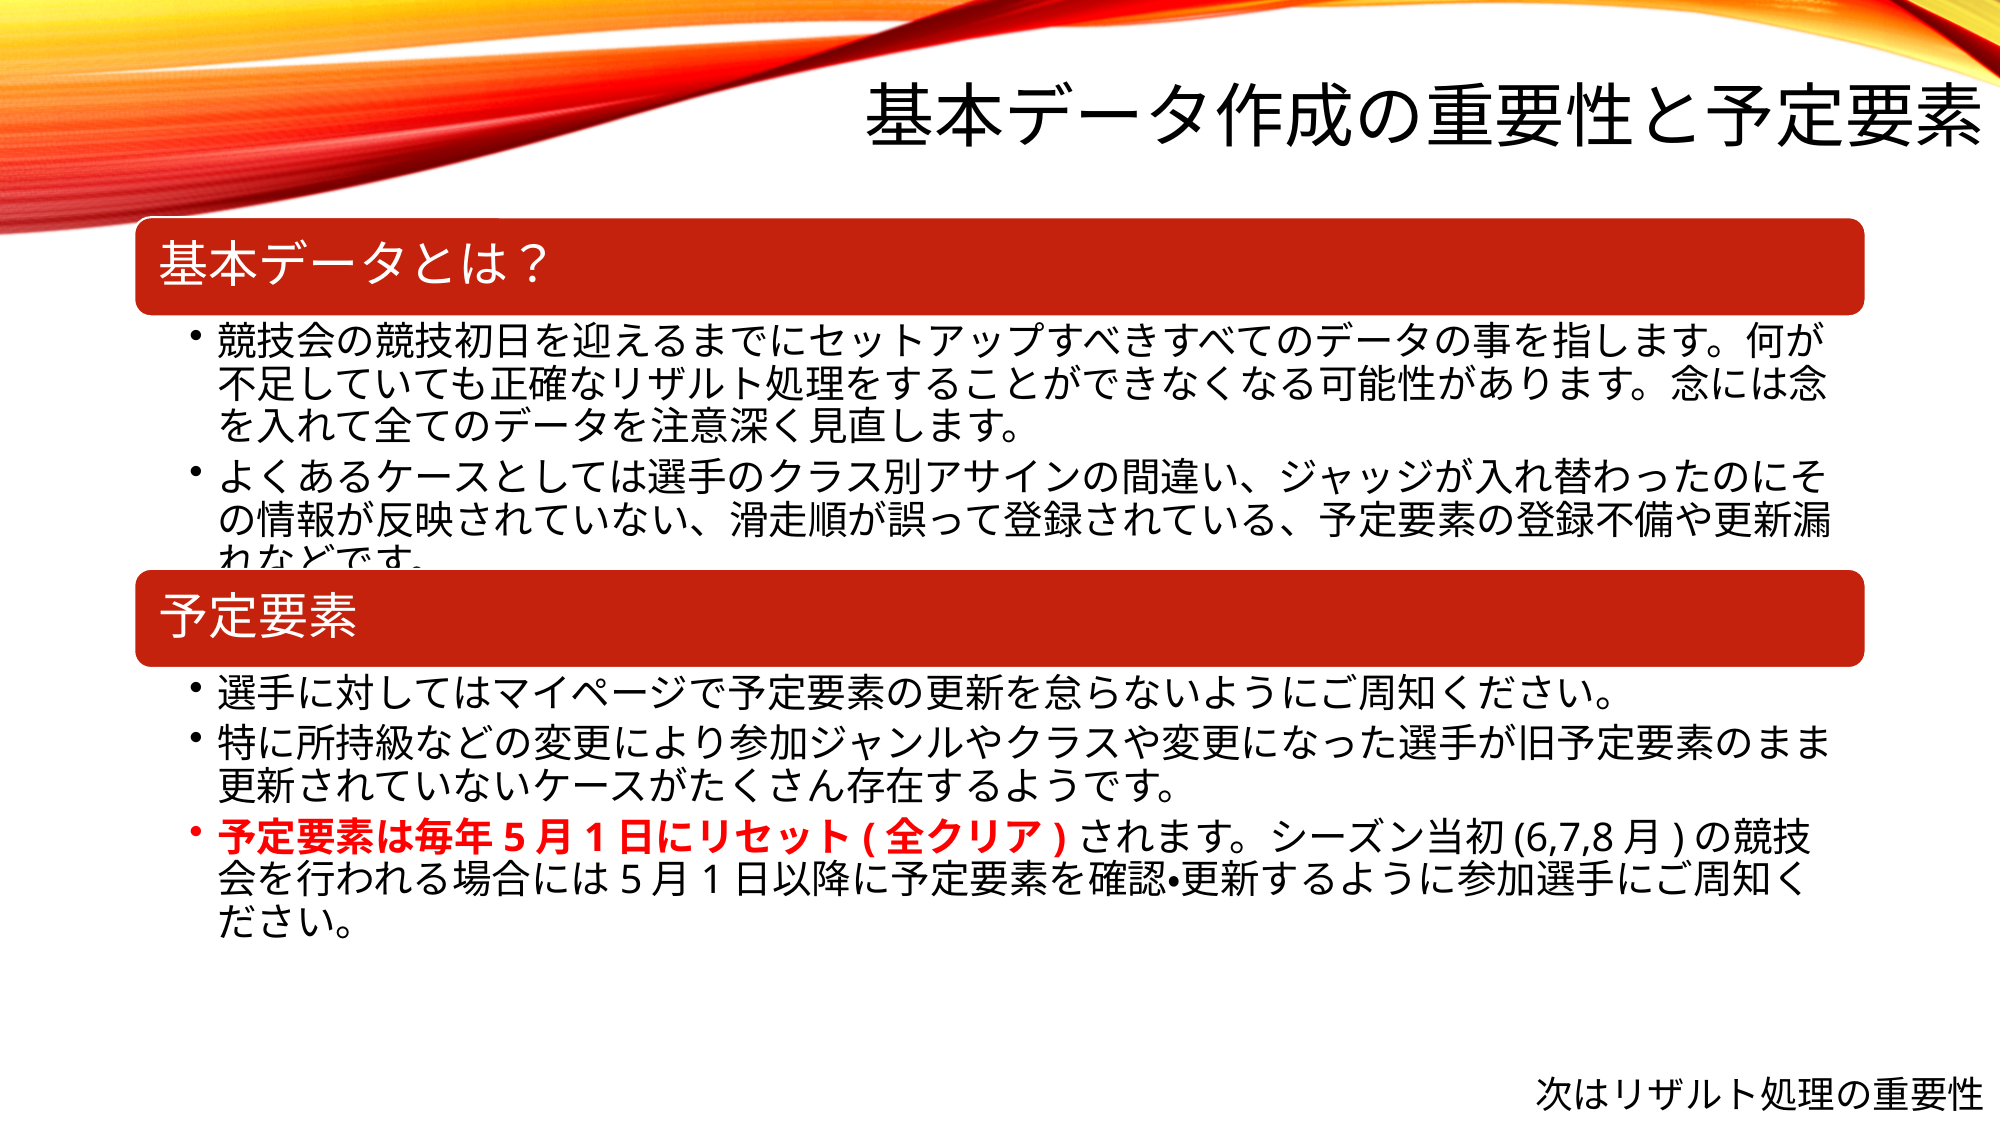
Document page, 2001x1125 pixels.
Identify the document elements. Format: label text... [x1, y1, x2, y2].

text_box 次はリザルト処理の重要性 [1148, 1067, 2000, 1125]
title 基本データ作成の重要性と予定要素 [265, 73, 2000, 164]
picture [0, 0, 2000, 237]
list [134, 192, 1866, 962]
